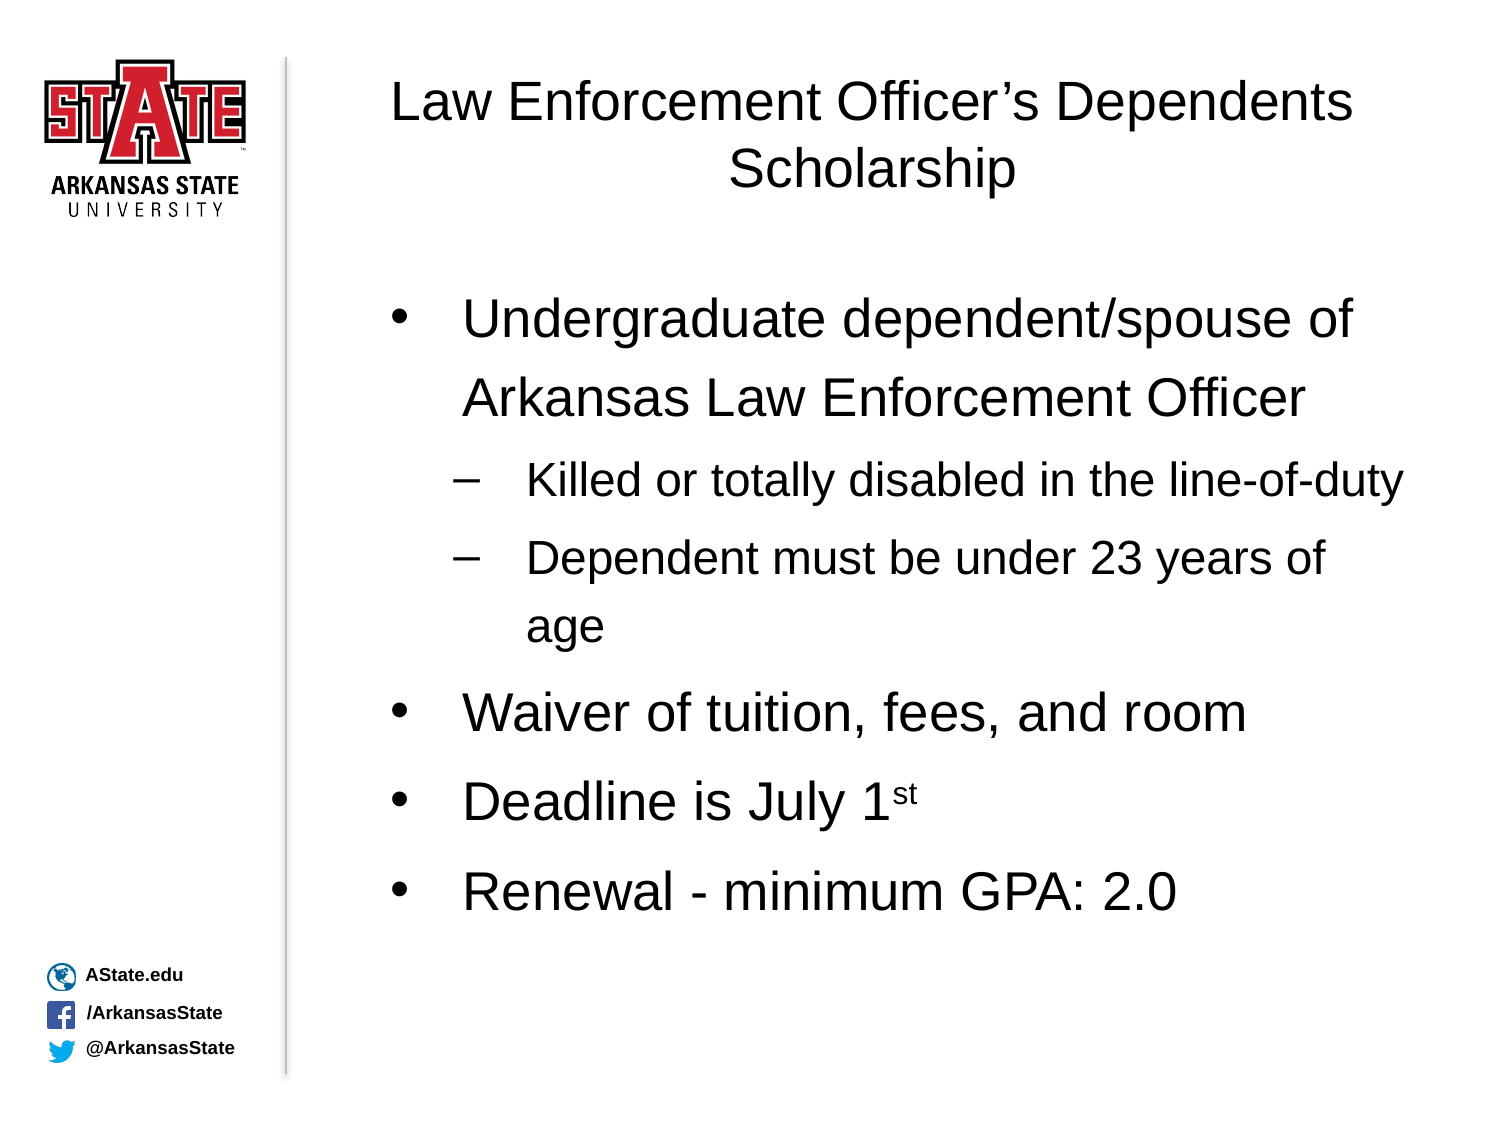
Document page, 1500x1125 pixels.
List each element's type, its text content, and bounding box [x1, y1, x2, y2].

picture [65, 962, 76, 970]
picture [50, 969, 74, 989]
picture [47, 962, 59, 972]
text_box @ArkansasState [85, 1028, 250, 1066]
text_box /ArkansasState [76, 993, 238, 1028]
picture [42, 57, 248, 218]
text_box AState.edu [70, 954, 199, 993]
list Undergraduate dependent/spouse of Arkansas Law Enforcement Officer Killed or totally disabled in the line-of-duty Dependent must be under 23 years of age Waiver of tuition, fees, and room Deadline is July 1st Renewal - minimum GPA: 2.0 [320, 262, 1425, 1005]
picture [47, 983, 54, 991]
picture [38, 1000, 85, 1075]
title Law Enforcement Officer’s Dependents Scholarship [320, 57, 1425, 207]
